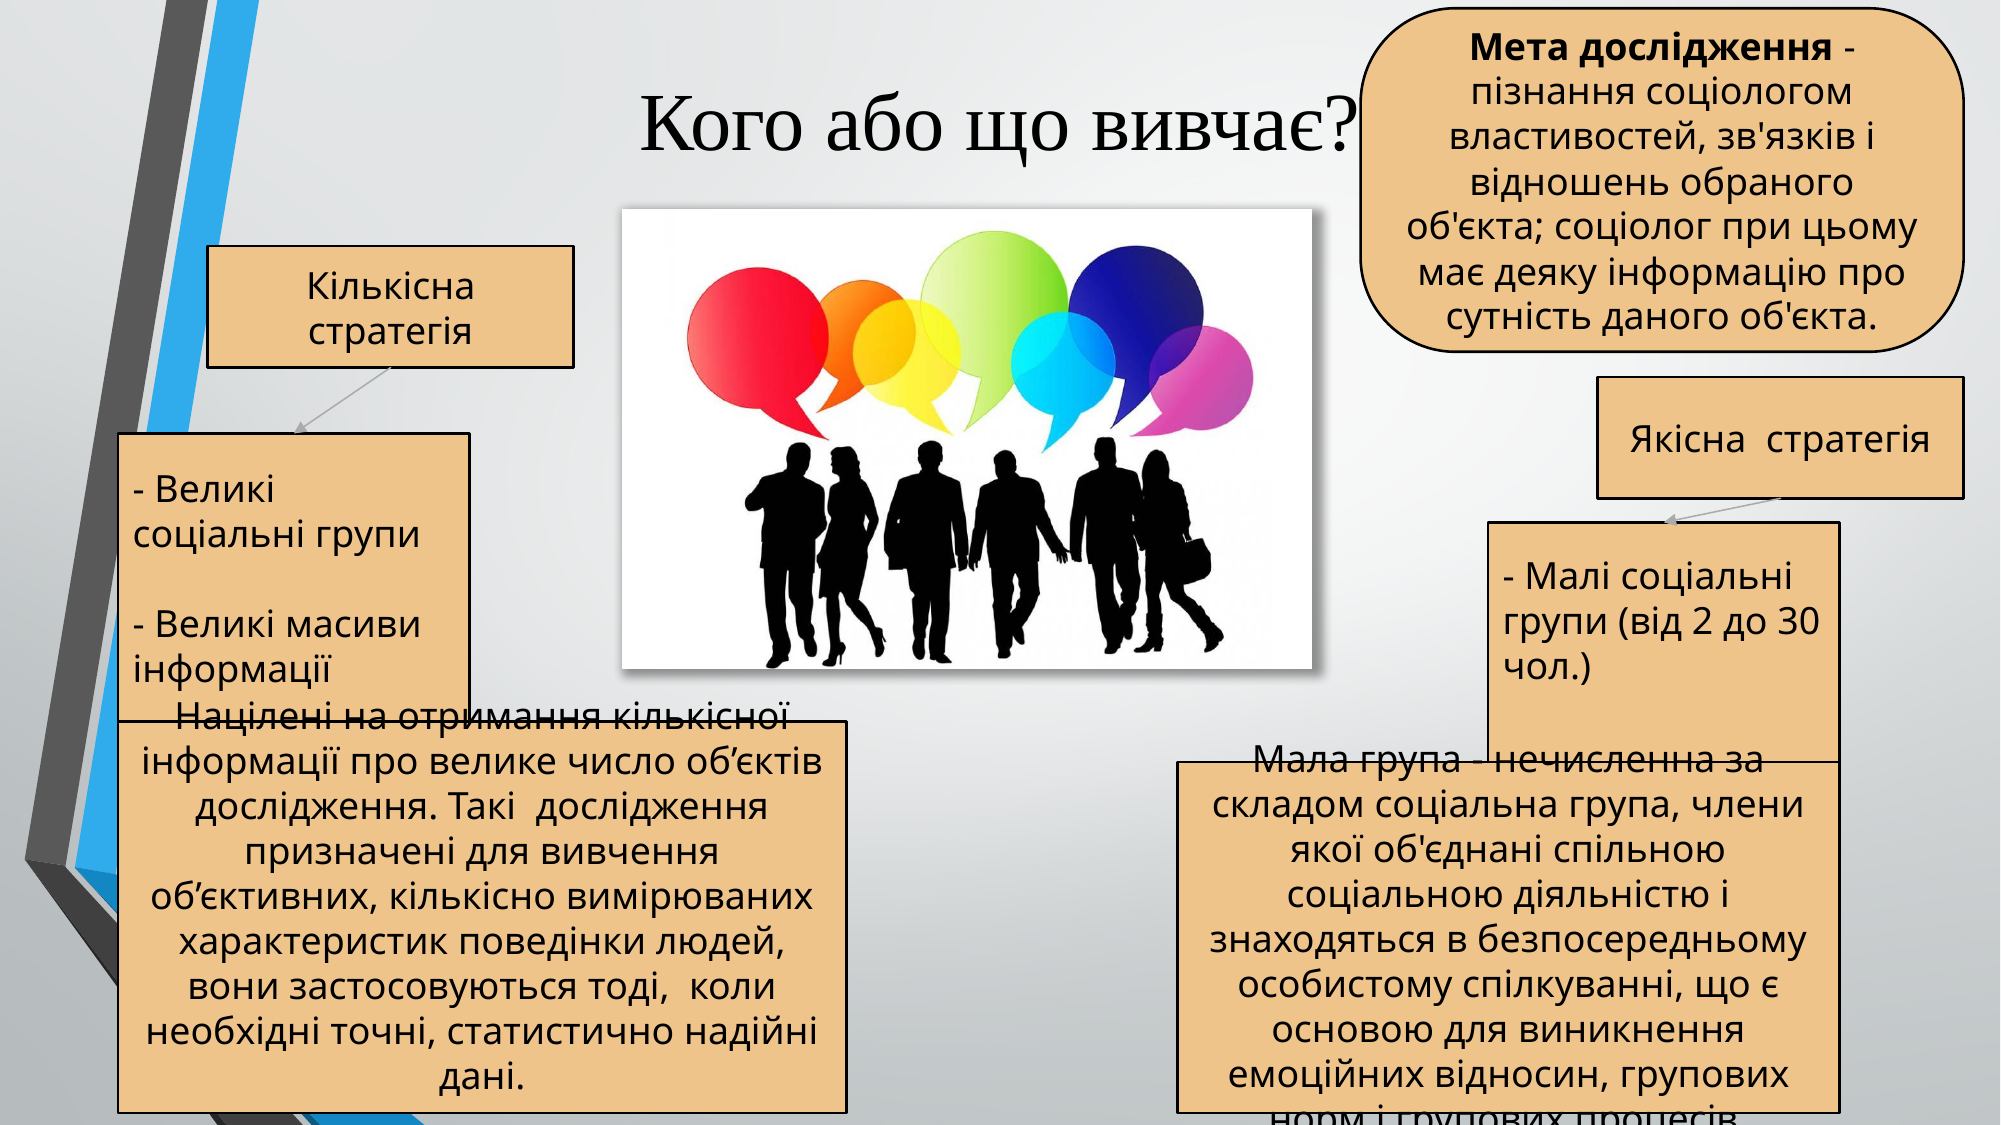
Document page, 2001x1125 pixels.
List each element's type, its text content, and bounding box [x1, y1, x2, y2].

text_box - Малі соціальні групи (від 2 до 30 чол.) [1487, 521, 1841, 761]
text_box - Великі соціальні групи - Великі масиви інформації [117, 432, 471, 720]
text_box Якісна стратегія [1596, 376, 1965, 500]
text_box Мета дослідження - пізнання соціологом властивостей, зв'язків і відношень обраного об'єкта; соціолог при цьому має деяку інформацію про сутність даного об'єкта. [1359, 6, 1965, 354]
text_box Мала група - нечисленна за складом соціальна група, члени якої об'єднані спільною соціальною діяльністю і знаходяться в безпосередньому особистому спілкуванні, що є основою для виникнення емоційних відносин, групових норм і групових процесів. [1176, 761, 1841, 1114]
title Кого або що вивчає? [137, 59, 1369, 275]
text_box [1663, 498, 1781, 523]
text_box Кількісна стратегія [206, 245, 575, 369]
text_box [293, 367, 391, 434]
picture [622, 209, 1312, 670]
text_box Націлені на отримання кількісної інформації про велике число об’єктів дослідження. Такі дослідження призначені для вивчення об’єктивних, кількісно вимірюваних характеристик поведінки людей, вони застосовуються тоді, коли необхідні точні, статистично надійні дані. [117, 720, 848, 1114]
